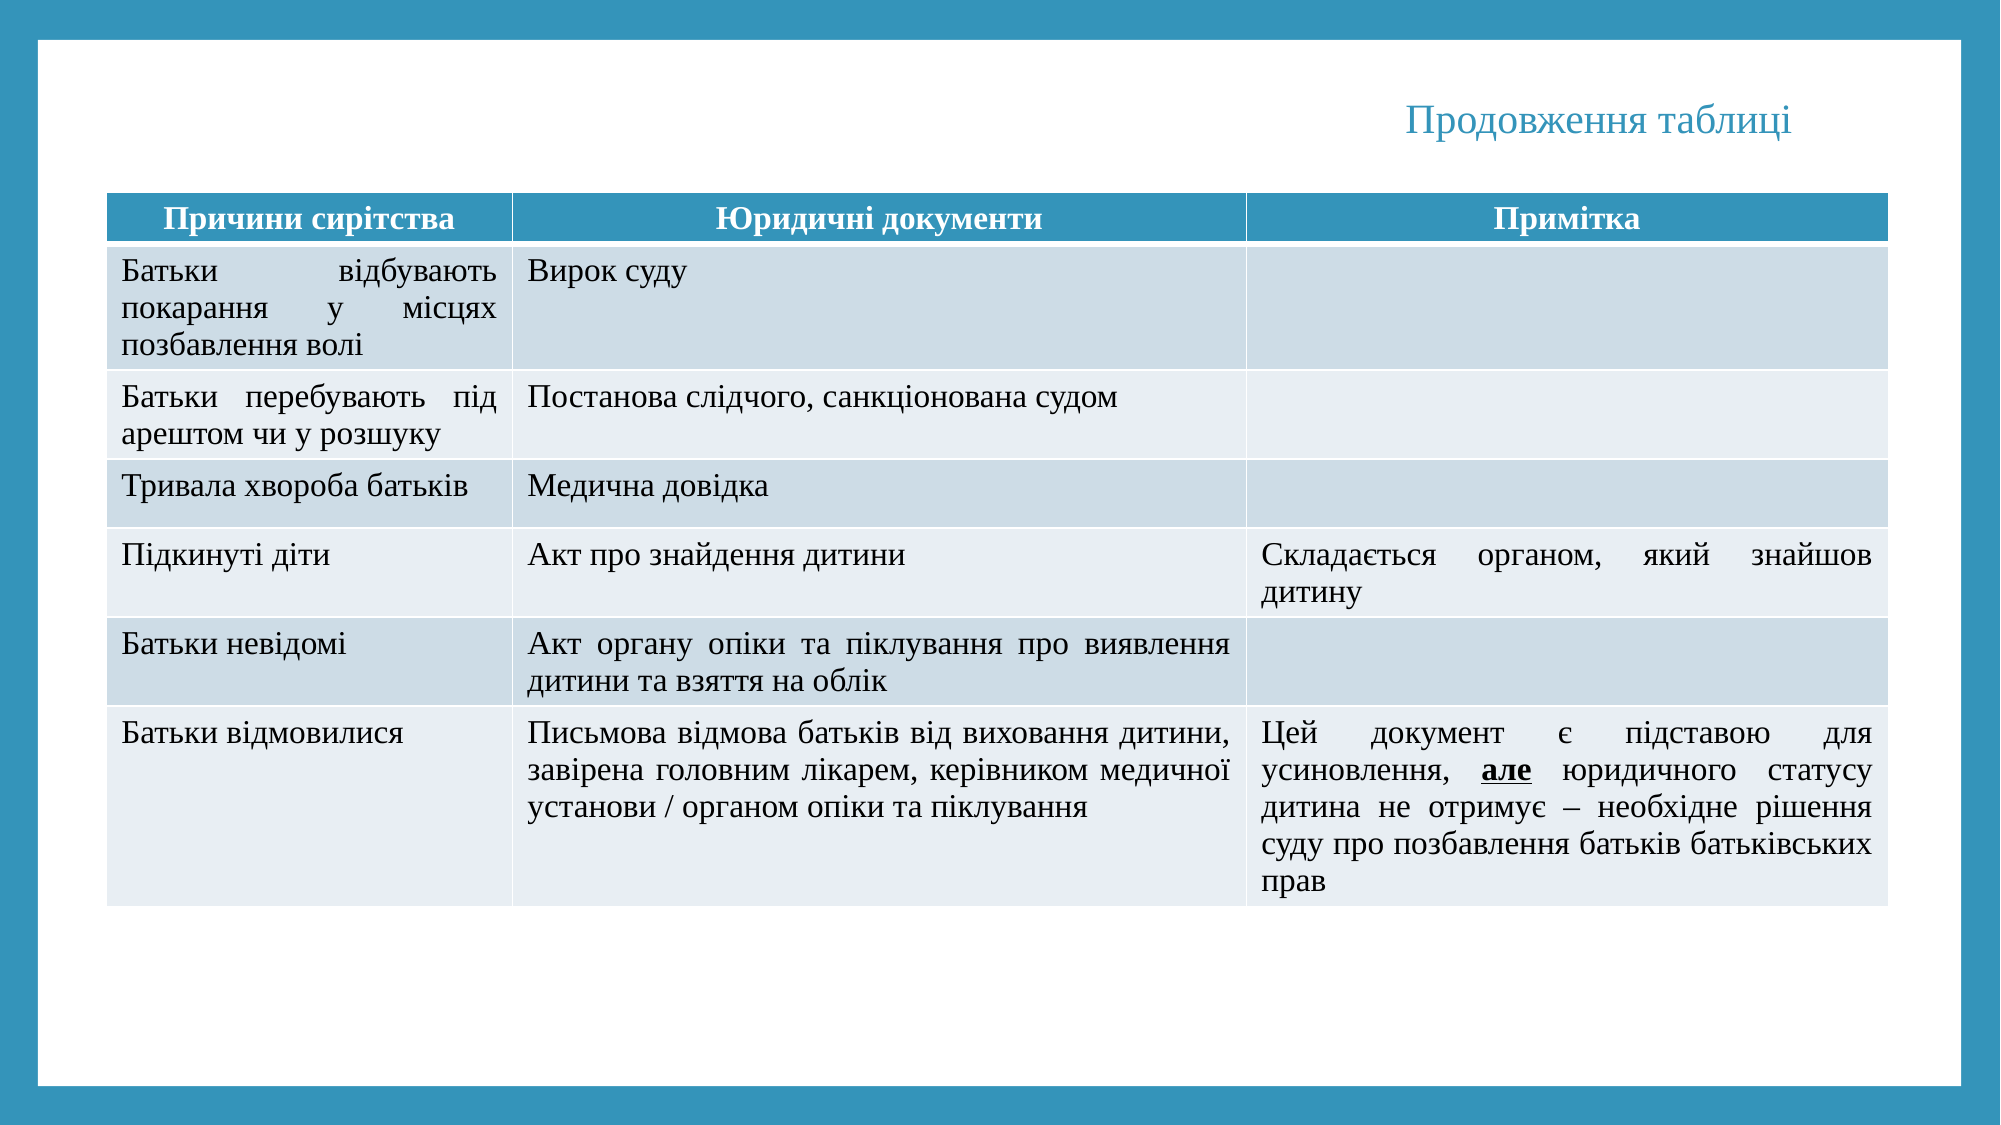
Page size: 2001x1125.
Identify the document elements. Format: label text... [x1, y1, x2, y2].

table_cell [1247, 371, 1888, 458]
table_cell Підкинуті діти [107, 529, 512, 616]
table_header Причини сирітства [107, 193, 512, 241]
table_header Юридичні документи [513, 193, 1246, 241]
table_cell Постанова слідчого, санкціонована судом [513, 371, 1246, 458]
table_cell Цей документ є підставою для усиновлення, але юридичного статусу дитина не отримує – необхідне рішення суду про позбавлення батьків батьківських прав [1247, 707, 1888, 906]
table_cell [1247, 460, 1888, 527]
table_cell Письмова відмова батьків від виховання дитини, завірена головним лікарем, керівником медичної установи / органом опіки та піклування [513, 707, 1246, 906]
table_header Примітка [1247, 193, 1888, 241]
table_cell Медична довідка [513, 460, 1246, 527]
table_cell Батьки перебувають під арештом чи у розшуку [107, 371, 512, 458]
table_cell [1247, 247, 1888, 369]
table_cell Батьки відбувають покарання у місцях позбавлення волі [107, 247, 512, 369]
table_cell Батьки відмовилися [107, 707, 512, 906]
table_cell Акт про знайдення дитини [513, 529, 1246, 616]
table_cell [1247, 618, 1888, 705]
table_cell Акт органу опіки та піклування про виявлення дитини та взяття на облік [513, 618, 1246, 705]
table_cell Батьки невідомі [107, 618, 512, 705]
table_cell Тривала хвороба батьків [107, 460, 512, 527]
title Продовження таблиці [187, 99, 1808, 141]
table_cell Складається органом, який знайшов дитину [1247, 529, 1888, 616]
table_cell Вирок суду [513, 247, 1246, 369]
